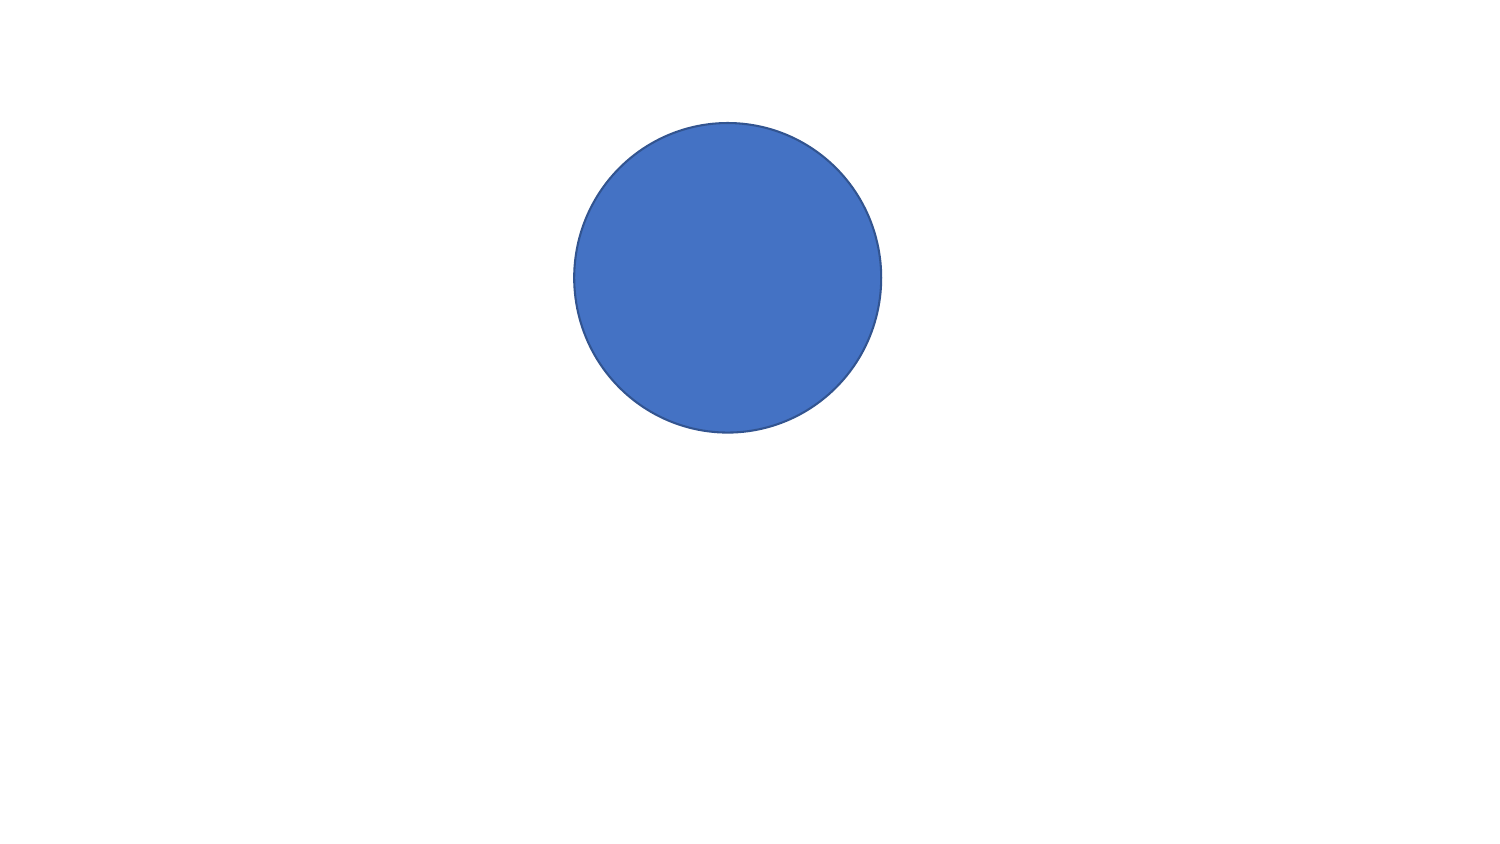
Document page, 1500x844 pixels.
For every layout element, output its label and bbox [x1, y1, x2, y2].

title [257, 87, 1229, 747]
text_box [573, 121, 883, 434]
